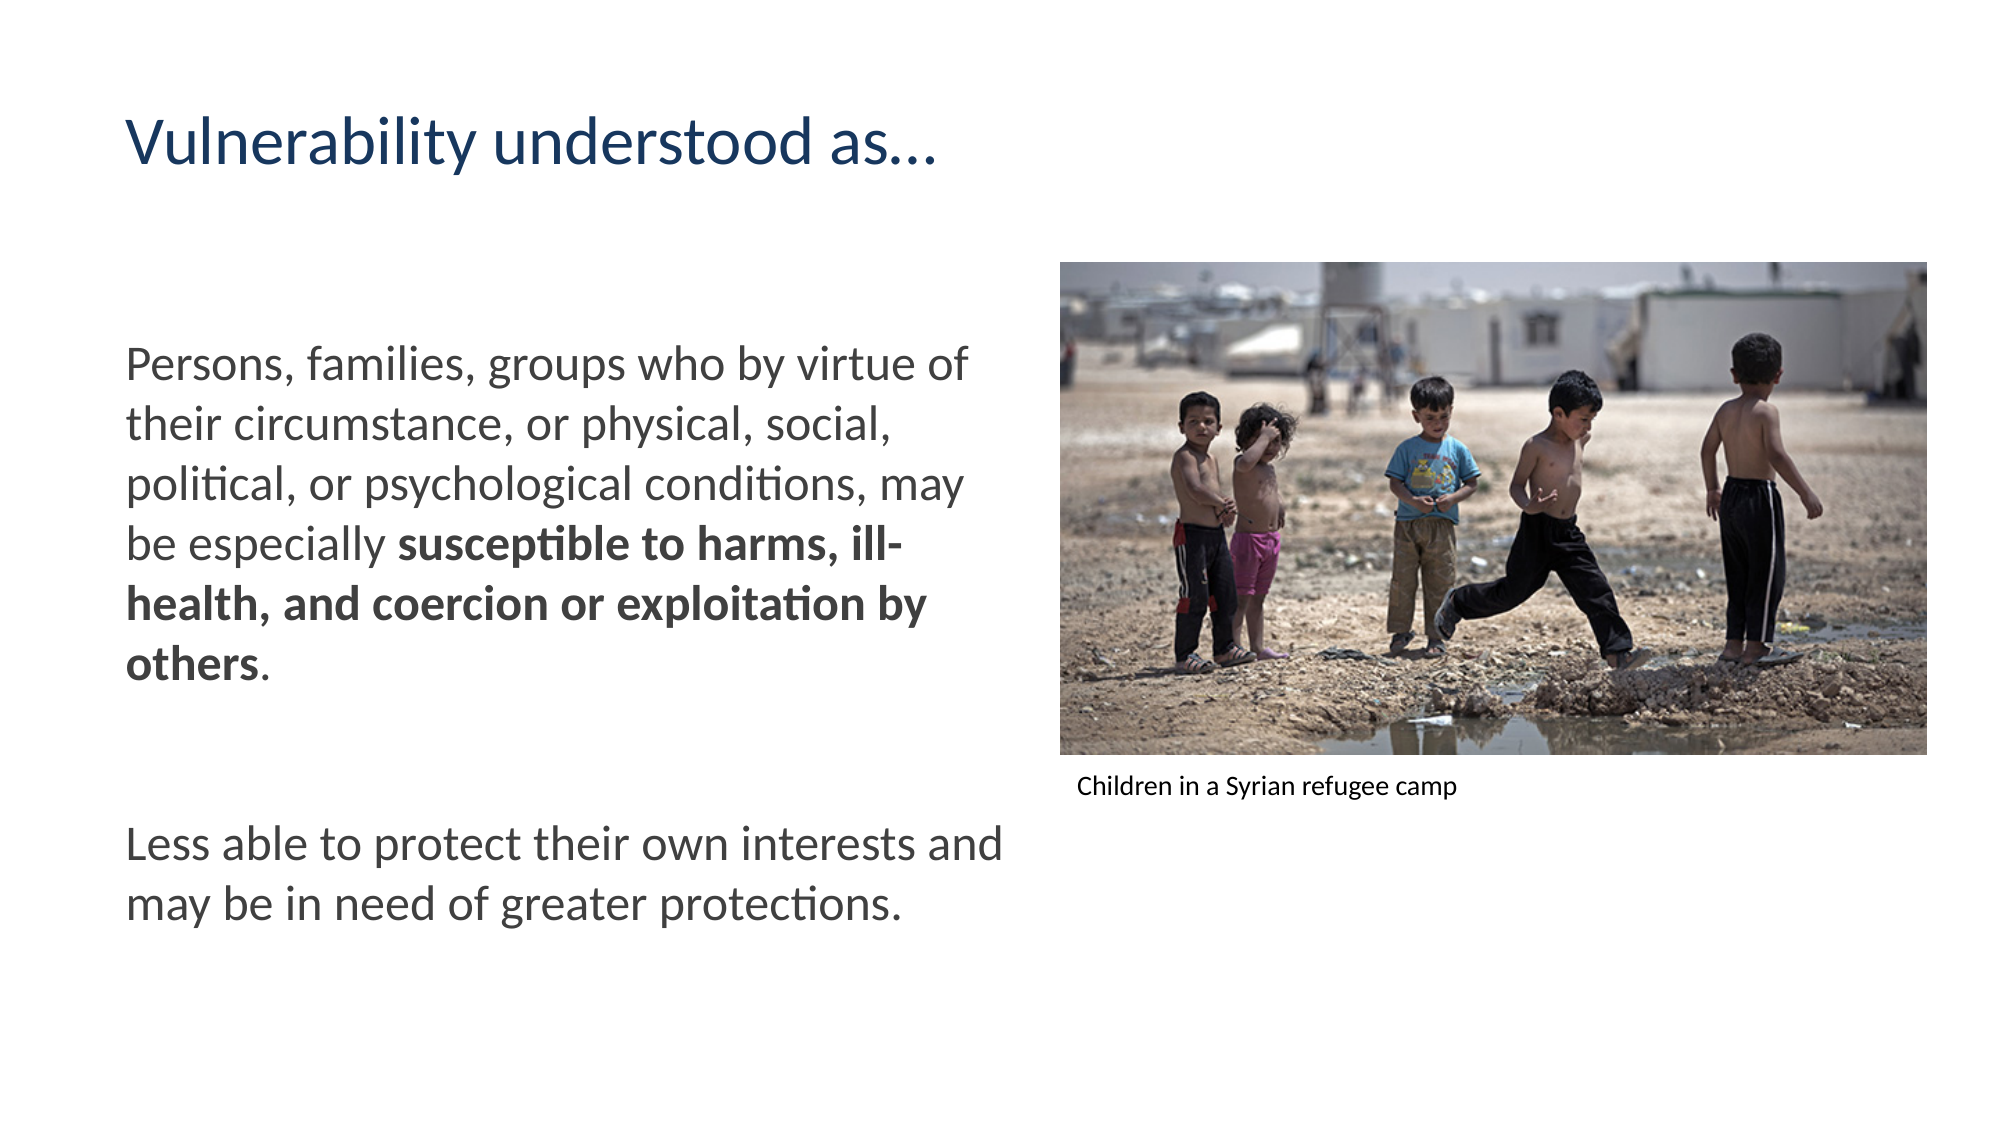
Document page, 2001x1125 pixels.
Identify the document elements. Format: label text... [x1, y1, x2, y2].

title Vulnerability understood as… [110, 42, 1900, 233]
list [99, 262, 988, 1005]
text_box Persons, families, groups who by virtue of their circumstance, or physical, social, political, or psychological conditions, may be especially susceptible to harms, ill-health, and coercion or exploitation by others. Less able to protect their own interests and may be in need of greater protections. [110, 323, 1025, 938]
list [1059, 262, 1927, 755]
text_box Children in a Syrian refugee camp [1062, 763, 1862, 809]
